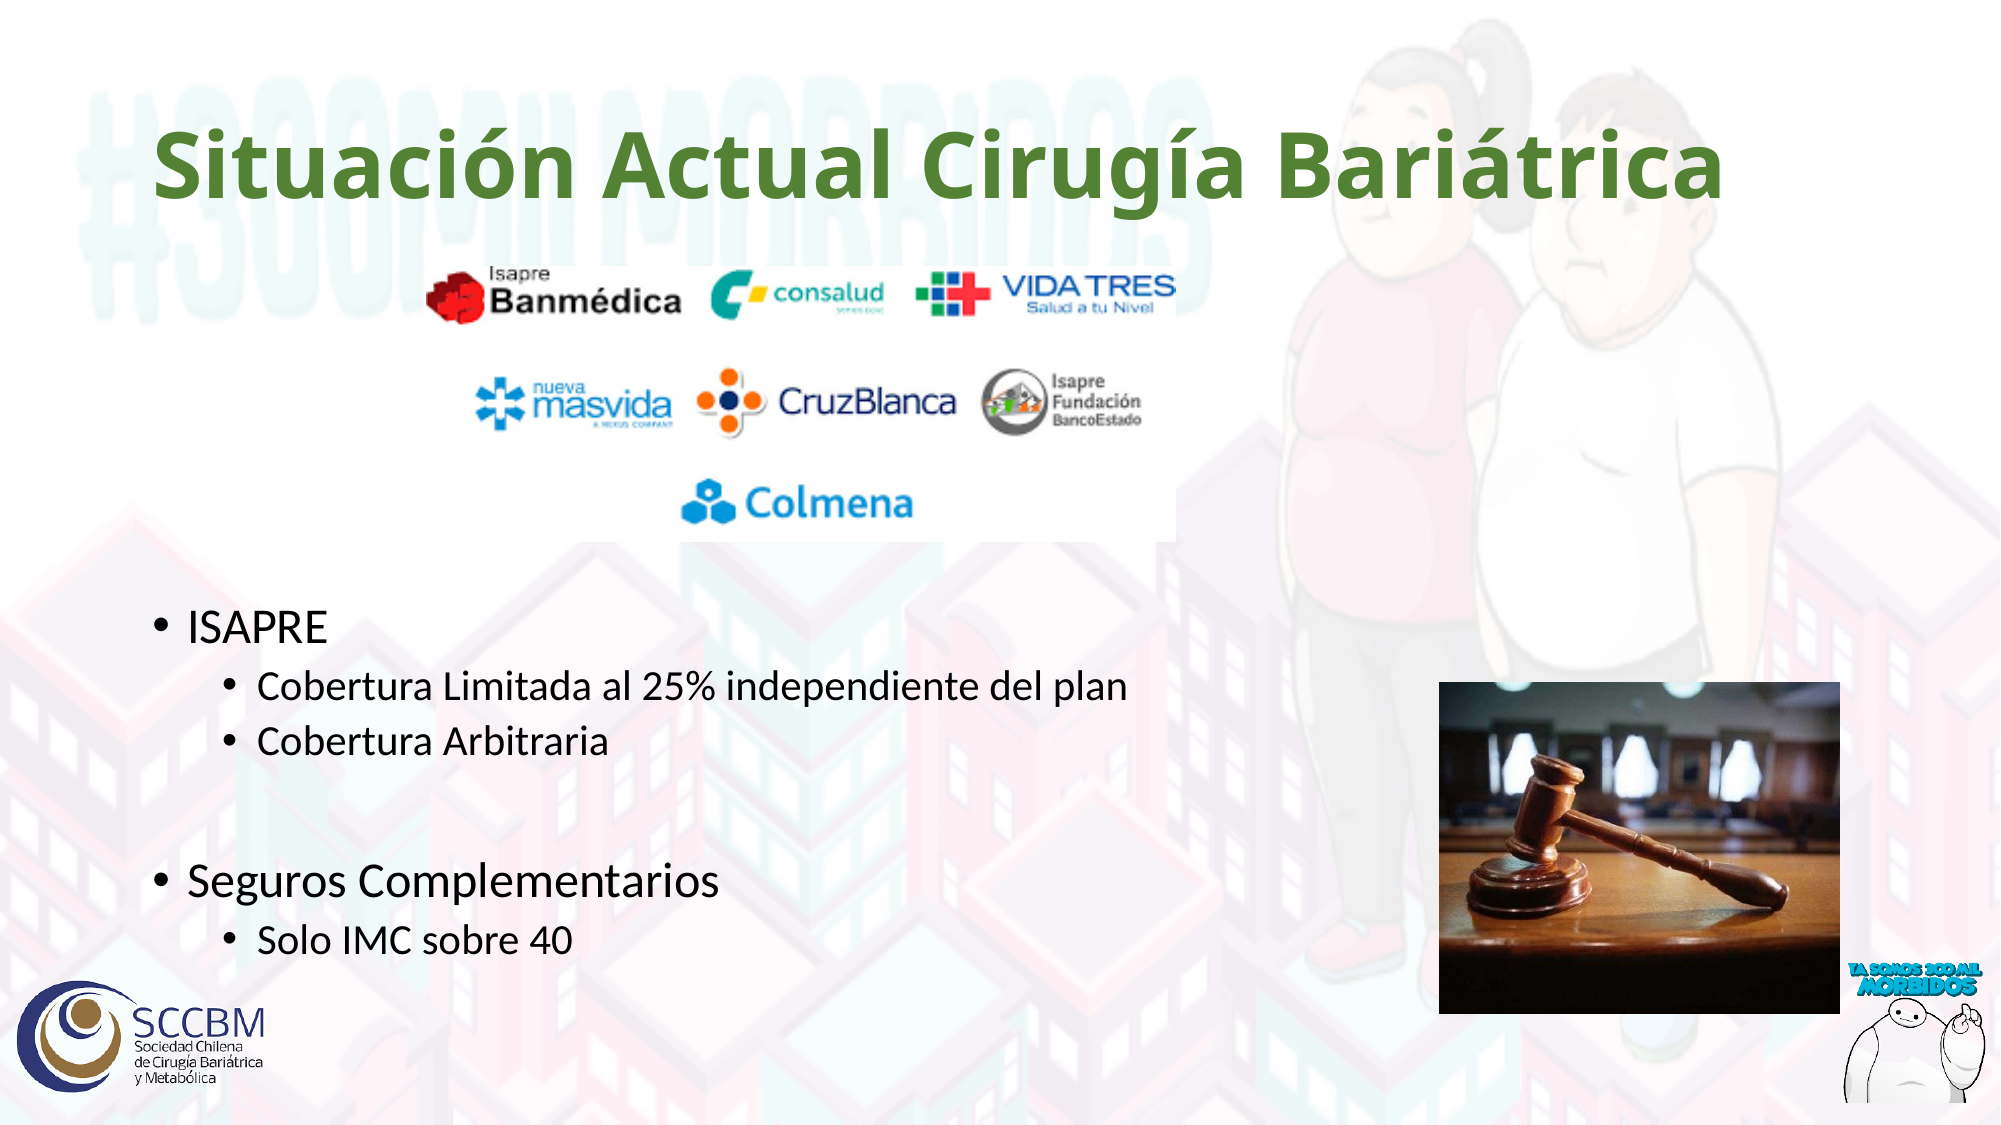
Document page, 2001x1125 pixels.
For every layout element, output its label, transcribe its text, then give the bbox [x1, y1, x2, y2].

picture [426, 266, 1176, 542]
picture [14, 977, 276, 1095]
picture [1843, 960, 1986, 1103]
picture [1438, 682, 1840, 1014]
list ISAPRE Cobertura Limitada al 25% independiente del plan Cobertura Arbitraria Seguros Complementarios Solo IMC sobre 40 [137, 299, 1863, 975]
title Situación Actual Cirugía Bariátrica [137, 59, 1863, 278]
